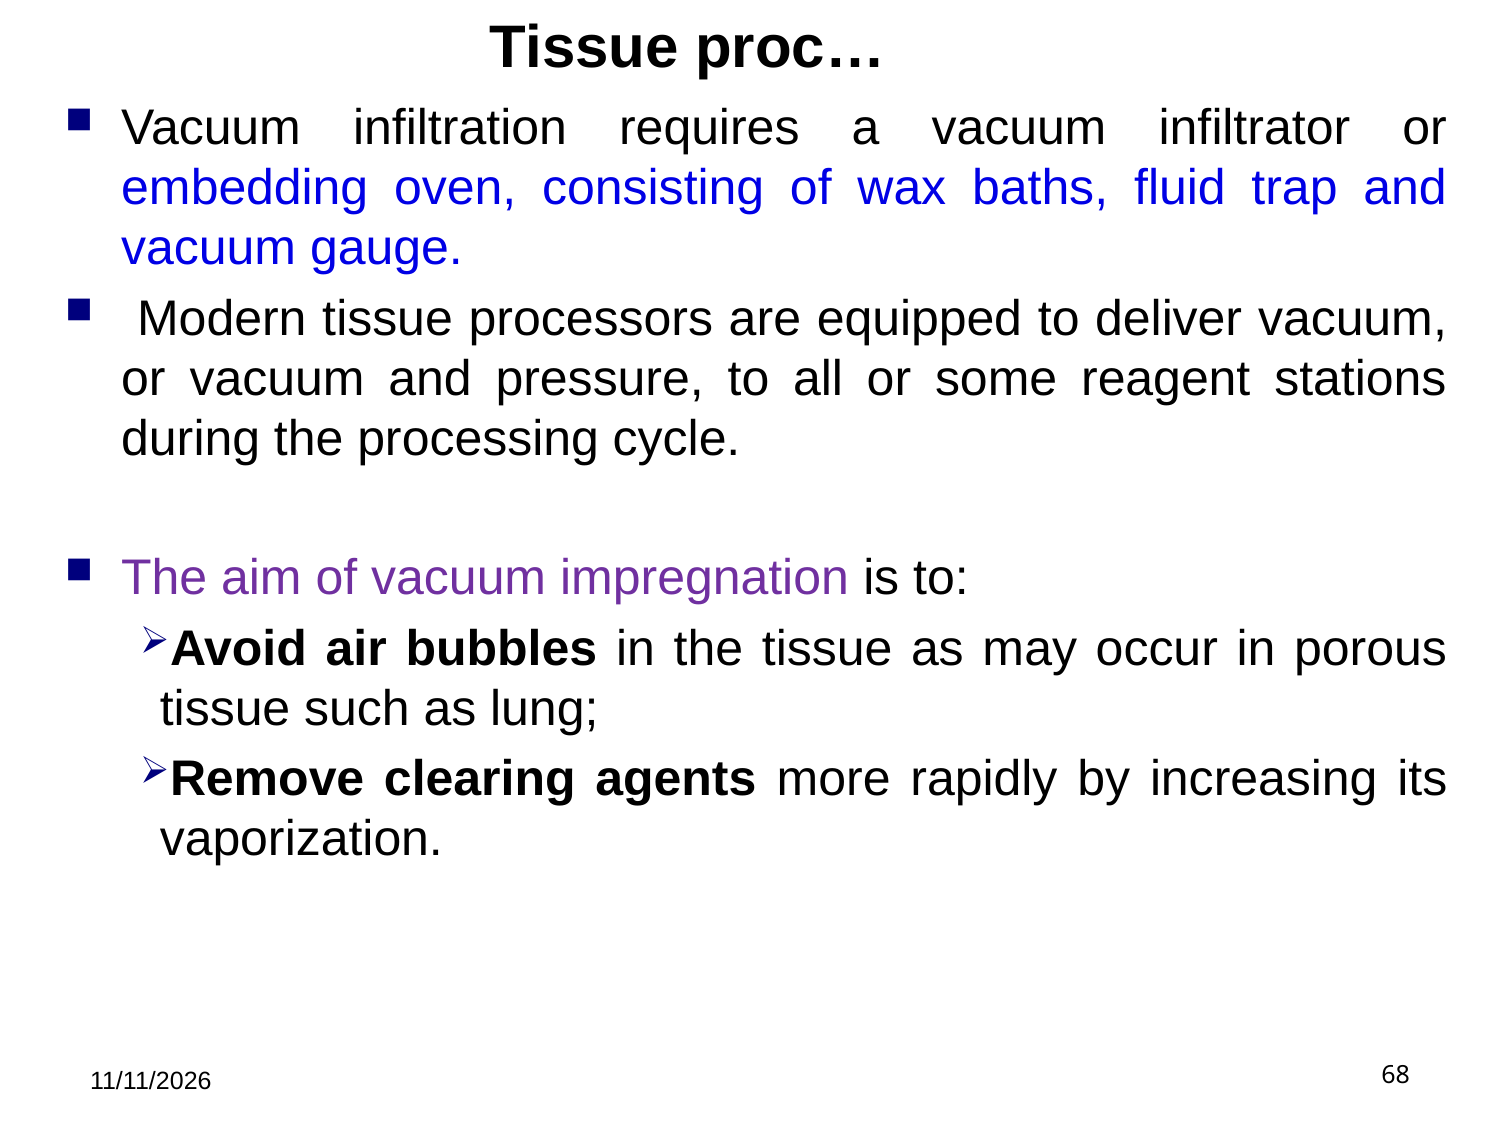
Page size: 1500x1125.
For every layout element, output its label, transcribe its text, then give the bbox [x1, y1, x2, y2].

list Vacuum infiltration requires a vacuum infiltrator or embedding oven, consisting of wax baths, fluid trap and vacuum gauge. Modern tissue processors are equipped to deliver vacuum, or vacuum and pressure, to all or some reagent stations during the processing cycle. The aim of vacuum impregnation is to: Avoid air bubbles in the tissue as may occur in porous tissue such as lung; Remove clearing agents more rapidly by increasing its vaporization. [49, 87, 1463, 1088]
slide_number 68 [1074, 1024, 1426, 1101]
title Tissue proc… [474, 0, 1500, 88]
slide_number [74, 1024, 426, 1103]
